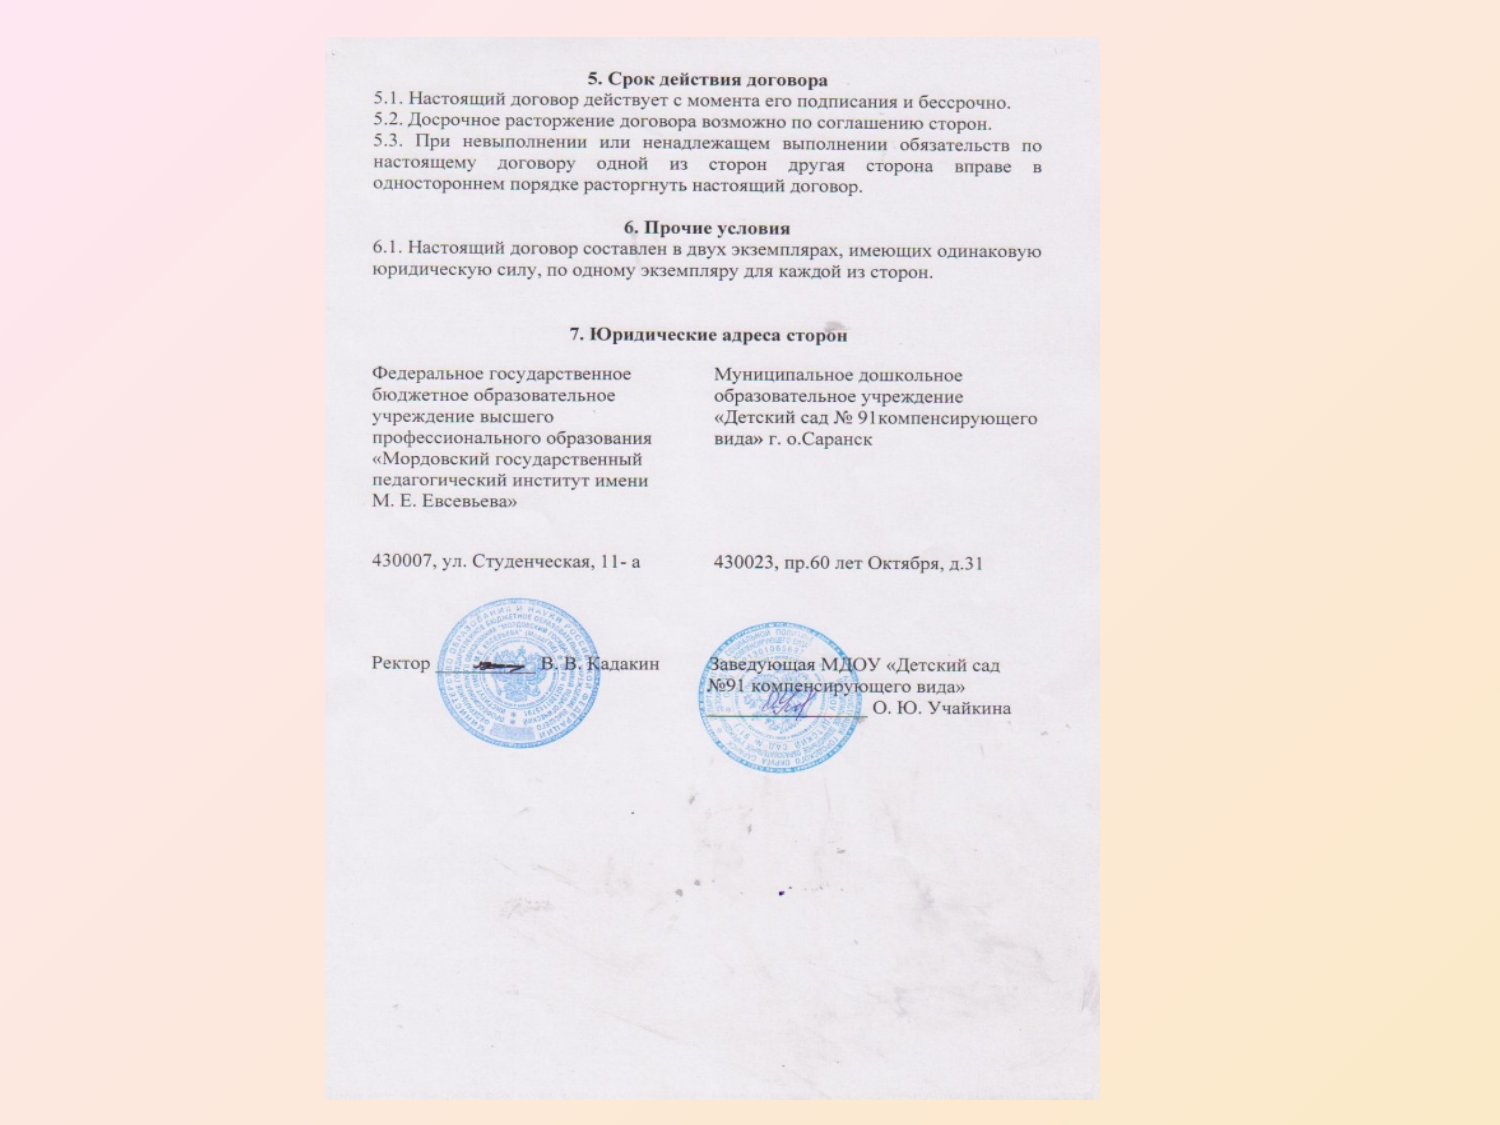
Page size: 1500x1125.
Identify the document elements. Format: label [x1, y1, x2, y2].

picture [324, 37, 1101, 1101]
